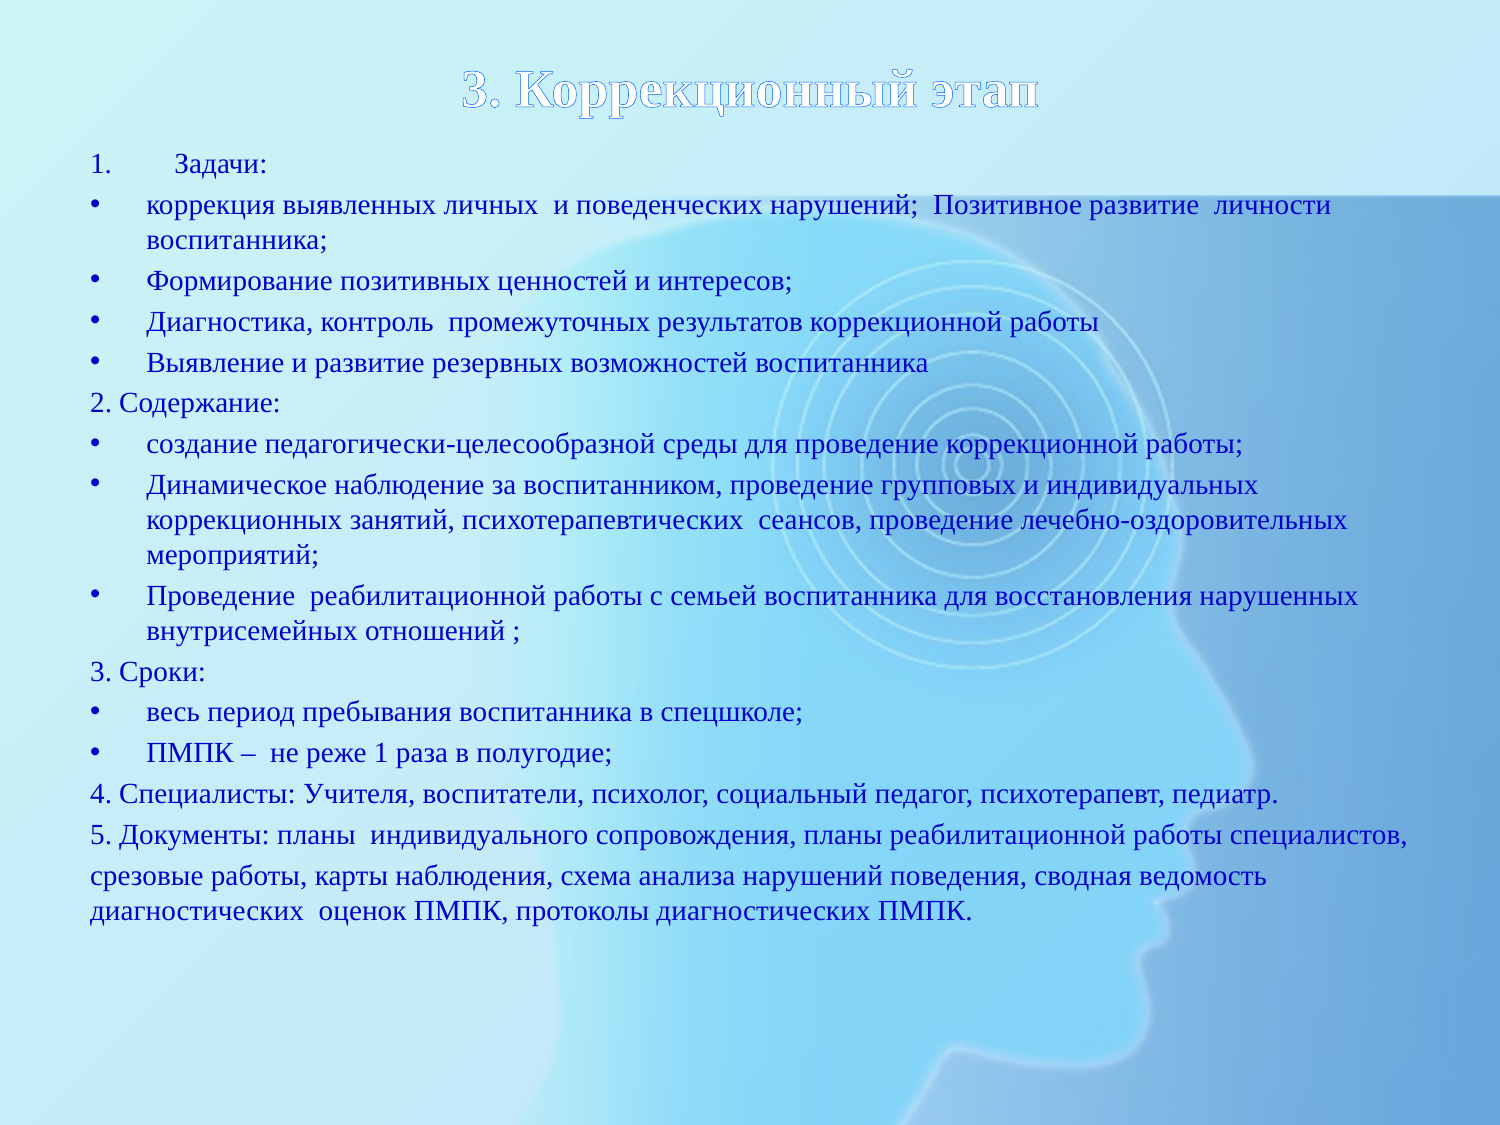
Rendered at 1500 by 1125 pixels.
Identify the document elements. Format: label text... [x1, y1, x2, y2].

title 3. Коррекционный этап [75, 45, 1425, 126]
picture [0, 0, 1500, 1125]
list Задачи: коррекция выявленных личных и поведенческих нарушений; Позитивное развитие личности воспитанника; Формирование позитивных ценностей и интересов; Диагностика, контроль промежуточных результатов коррекционной работы Выявление и развитие резервных возможностей воспитанника 2. Содержание: создание педагогически-целесообразной среды для проведение коррекционной работы; Динамическое наблюдение за воспитанником, проведение групповых и индивидуальных коррекционных занятий, психотерапевтических сеансов, проведение лечебно-оздоровительных мероприятий; Проведение реабилитационной работы с семьей воспитанника для восстановления нарушенных внутрисемейных отношений ; 3. Сроки: весь период пребывания воспитанника в спецшколе; ПМПК – не реже 1 раза в полугодие; 4. Специалисты: Учителя, воспитатели, психолог, социальный педагог, психотерапевт, педиатр. 5. Документы: планы индивидуального сопровождения, планы реабилитационной работы специалистов, срезовые работы, карты наблюдения, схема анализа нарушений поведения, сводная ведомость диагностических оценок ПМПК, протоколы диагностических ПМПК. [75, 137, 1425, 1094]
